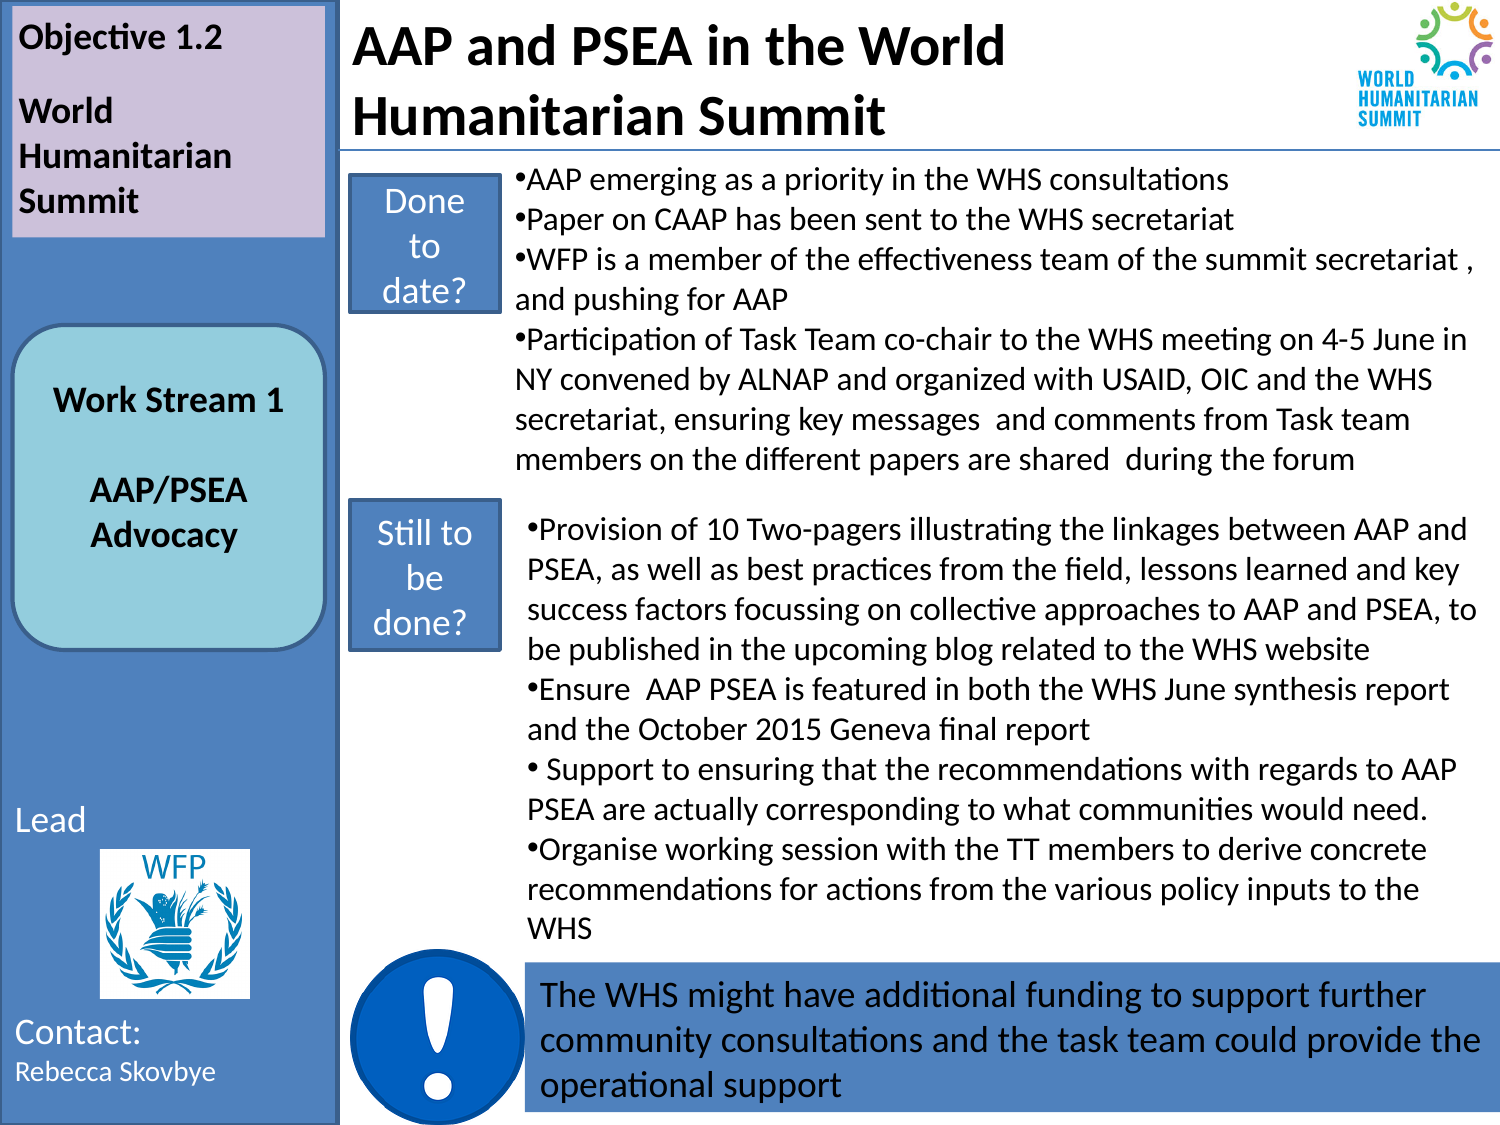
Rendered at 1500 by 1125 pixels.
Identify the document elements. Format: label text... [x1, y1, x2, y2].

picture [1349, 0, 1500, 135]
text_box The WHS might have additional funding to support further community consultations and the task team could provide the operational support [529, 994, 1500, 1113]
text_box Done to date? [348, 173, 500, 314]
text_box Contact: Rebecca Skovbye [0, 999, 238, 1095]
text_box Objective 1.2 World Humanitarian Summit [12, 6, 325, 238]
text_box Lead [0, 787, 238, 848]
text_box Still to be done? [348, 498, 502, 652]
picture [99, 849, 251, 999]
text_box AAP emerging as a priority in the WHS consultations Paper on CAAP has been sent to the WHS secretariat WFP is a member of the effectiveness team of the summit secretariat , and pushing for AAP Participation of Task Team co-chair to the WHS meeting on 4-5 June in NY convened by ALNAP and organized with USAID, OIC and the WHS secretariat, ensuring key messages and comments from Task team members on the different papers are shared during the forum [500, 156, 1500, 485]
text_box Work Stream 1 AAP/PSEA Advocacy [10, 322, 328, 653]
text_box AAP and PSEA in the World Humanitarian Summit [337, 0, 1363, 149]
text_box [0, 0, 340, 1125]
text_box Provision of 10 Two-pagers illustrating the linkages between AAP and PSEA, as well as best practices from the field, lessons learned and key success factors focussing on collective approaches to AAP and PSEA, to be published in the upcoming blog related to the WHS website Ensure AAP PSEA is featured in both the WHS June synthesis report and the October 2015 Geneva final report Support to ensuring that the recommendations with regards to AAP PSEA are actually corresponding to what communities would need. Organise working session with the TT members to derive concrete recommendations for actions from the various policy inputs to the WHS [512, 500, 1500, 994]
picture [349, 949, 526, 1125]
